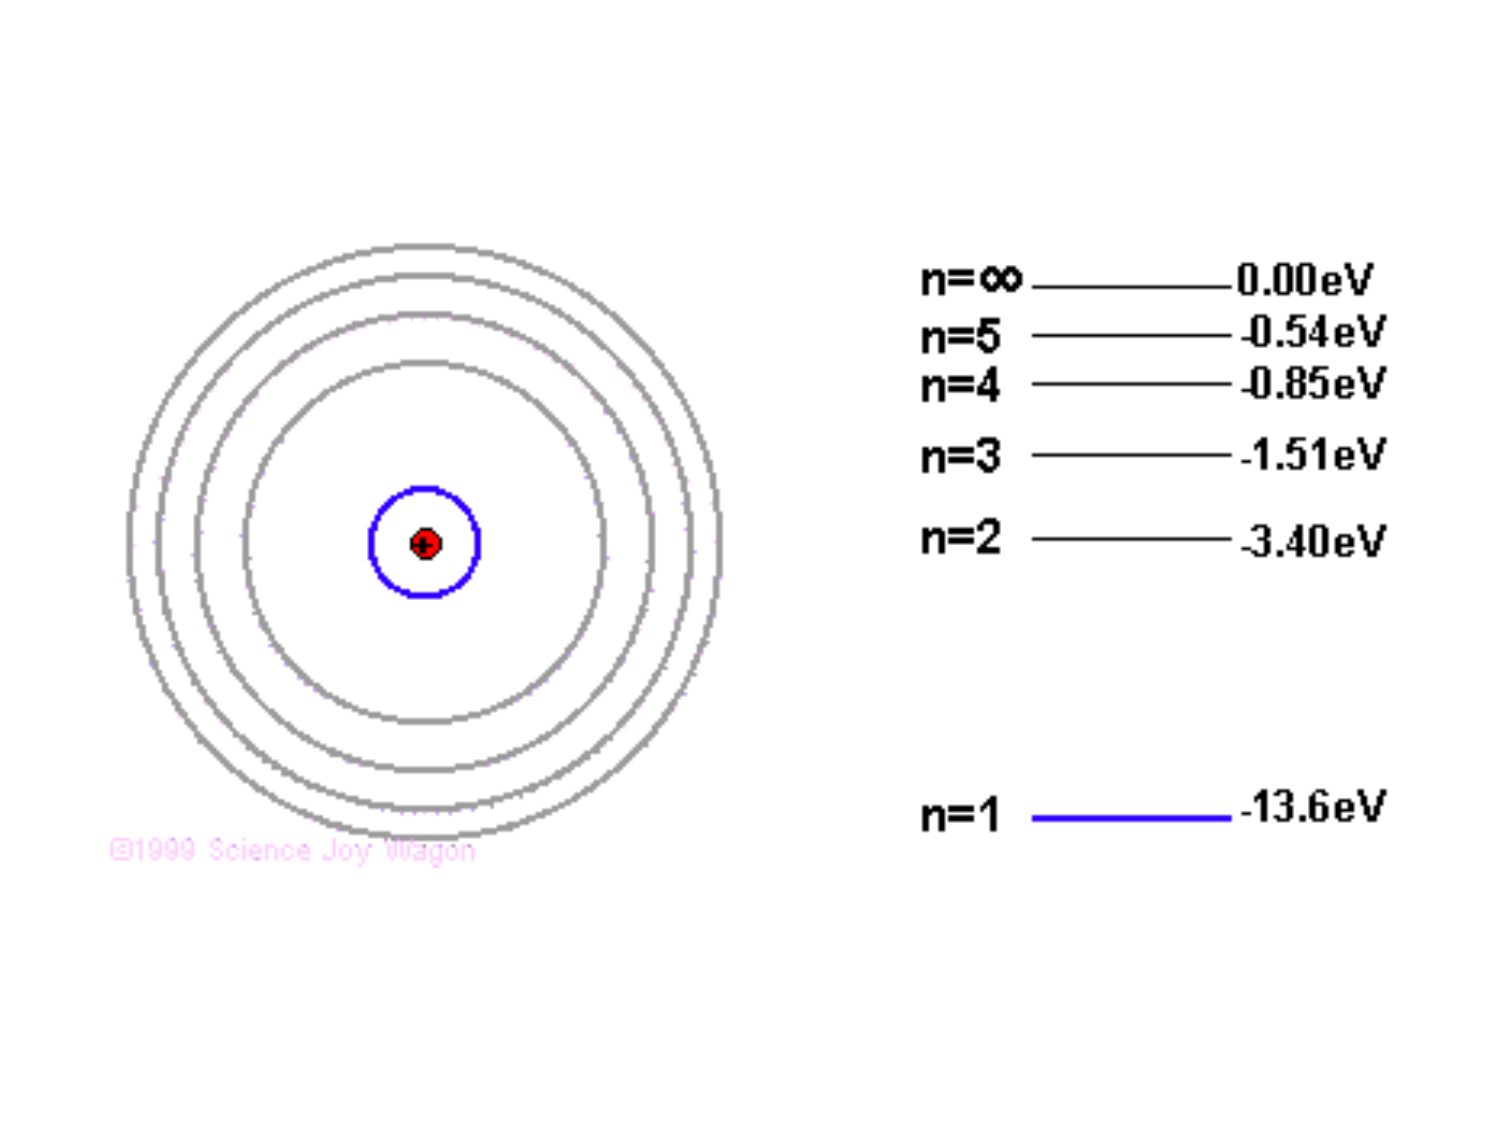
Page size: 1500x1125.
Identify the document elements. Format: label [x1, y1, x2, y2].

picture [105, 222, 1394, 868]
